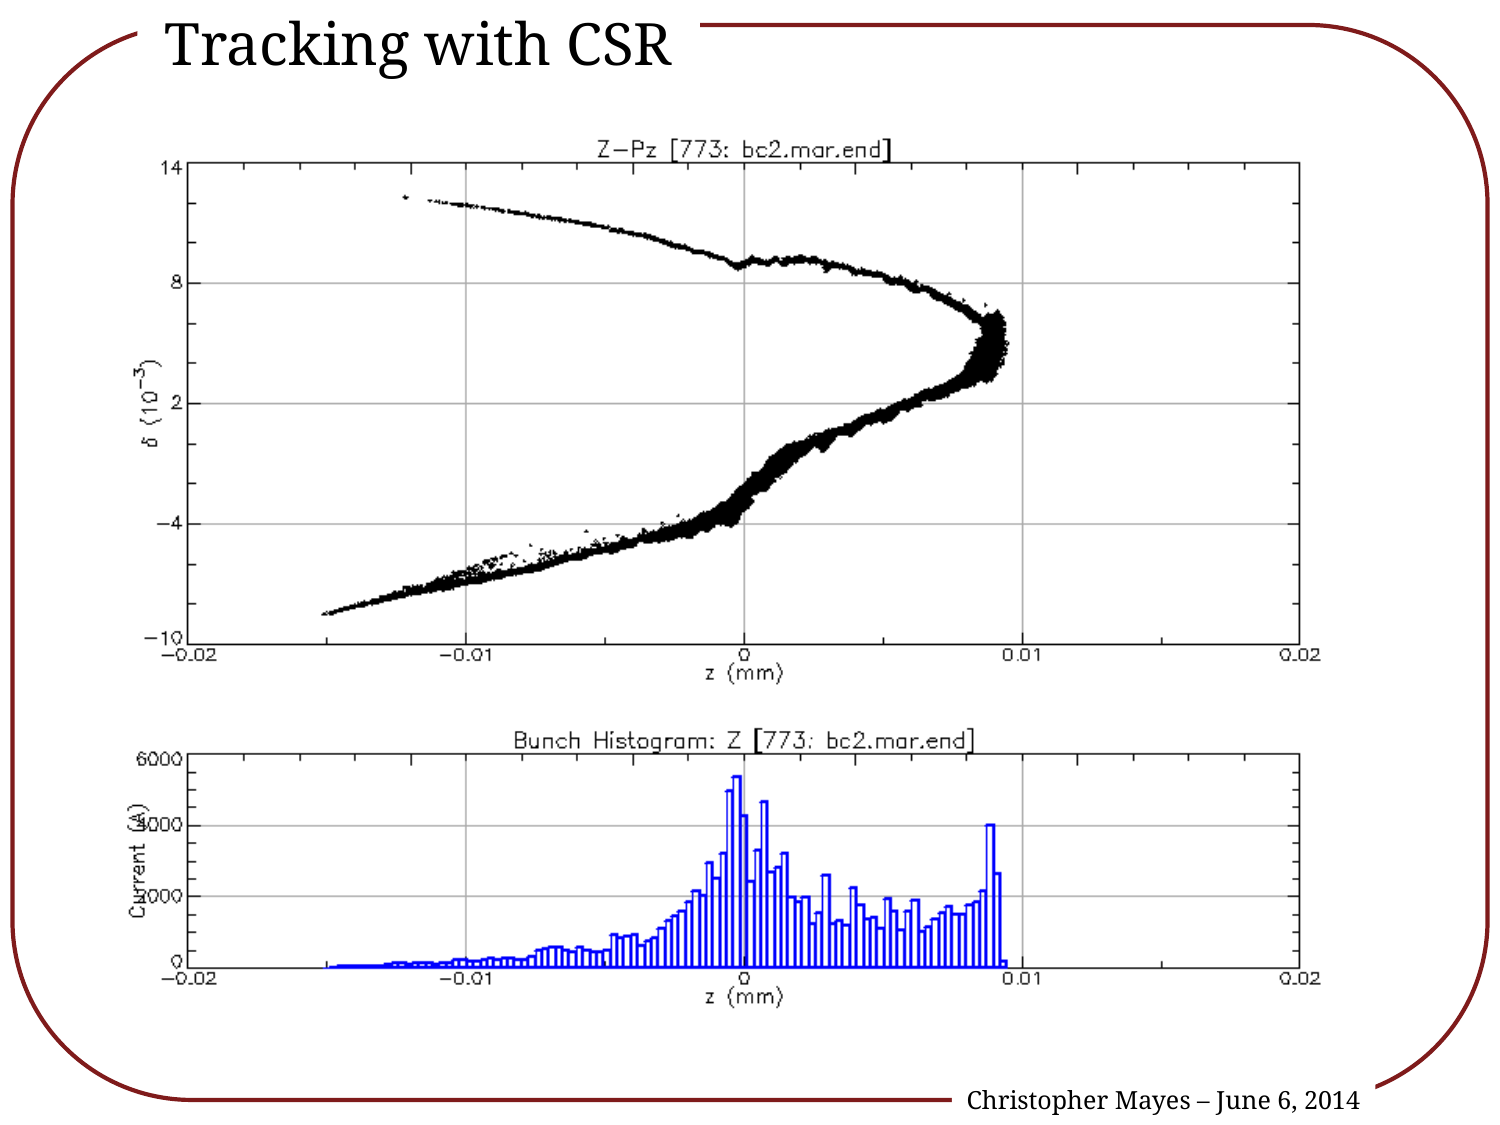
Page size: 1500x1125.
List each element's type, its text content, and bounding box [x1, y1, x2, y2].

picture [112, 106, 1338, 1013]
text_box Tracking with CSR [137, 0, 700, 55]
